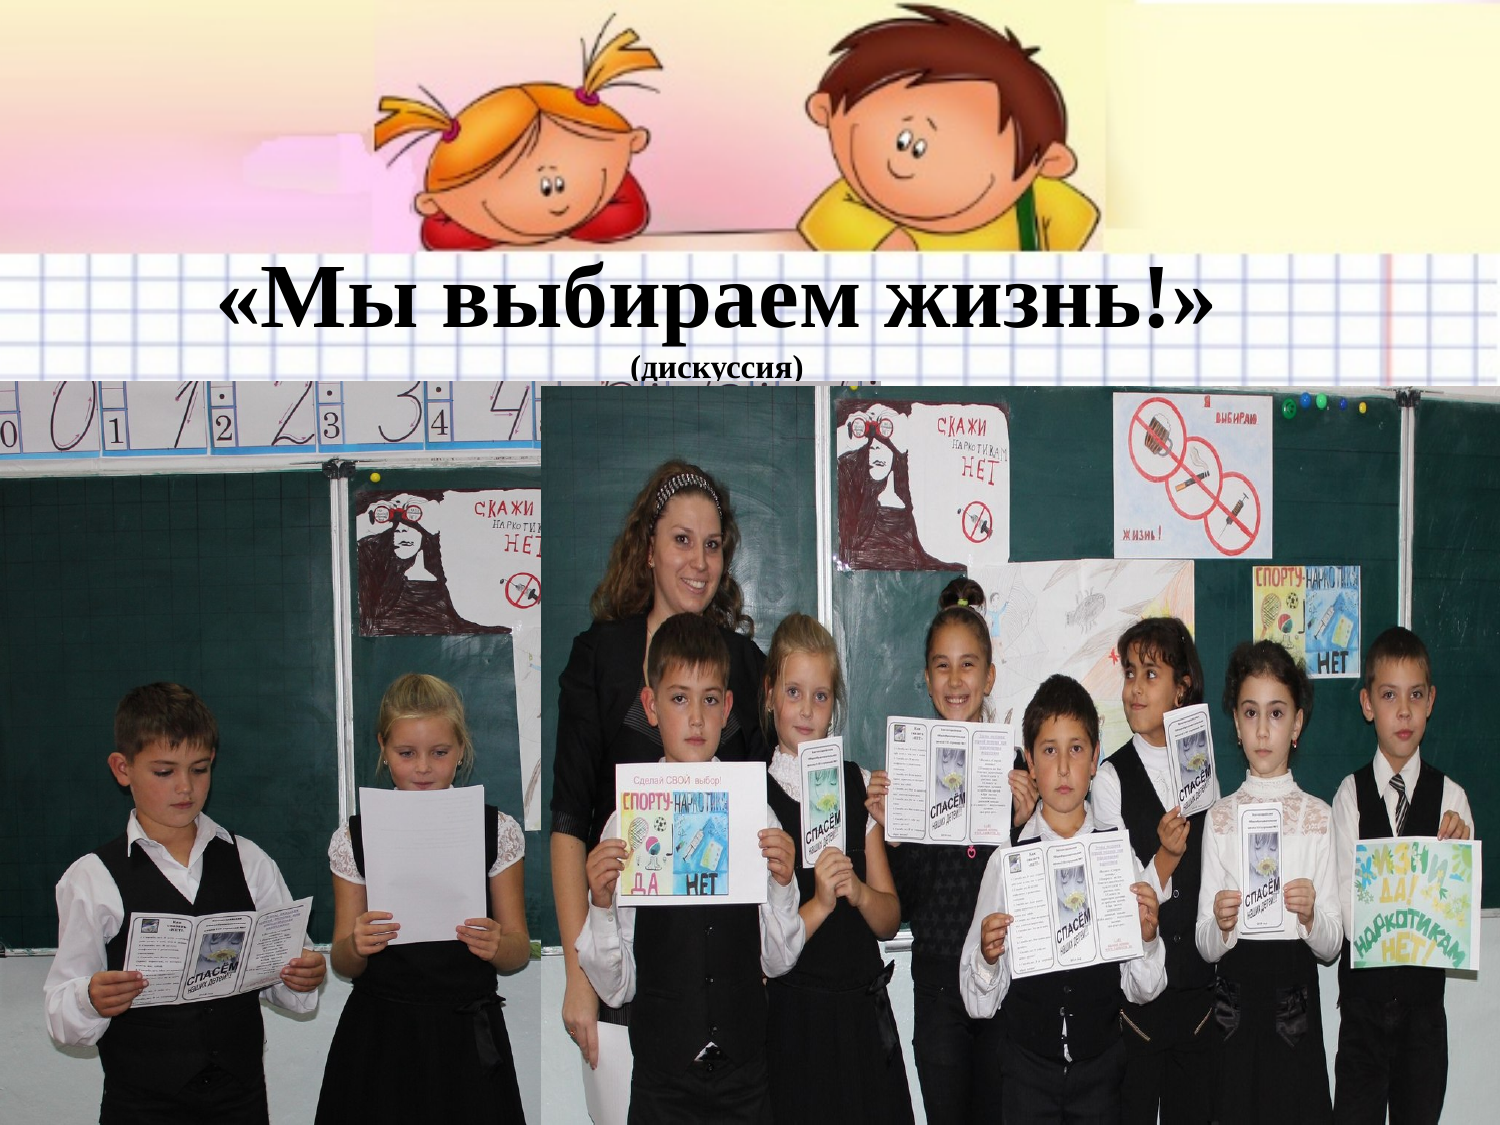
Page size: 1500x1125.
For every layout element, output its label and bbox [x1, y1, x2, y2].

list [0, 0, 1500, 386]
picture [0, 381, 1500, 1125]
